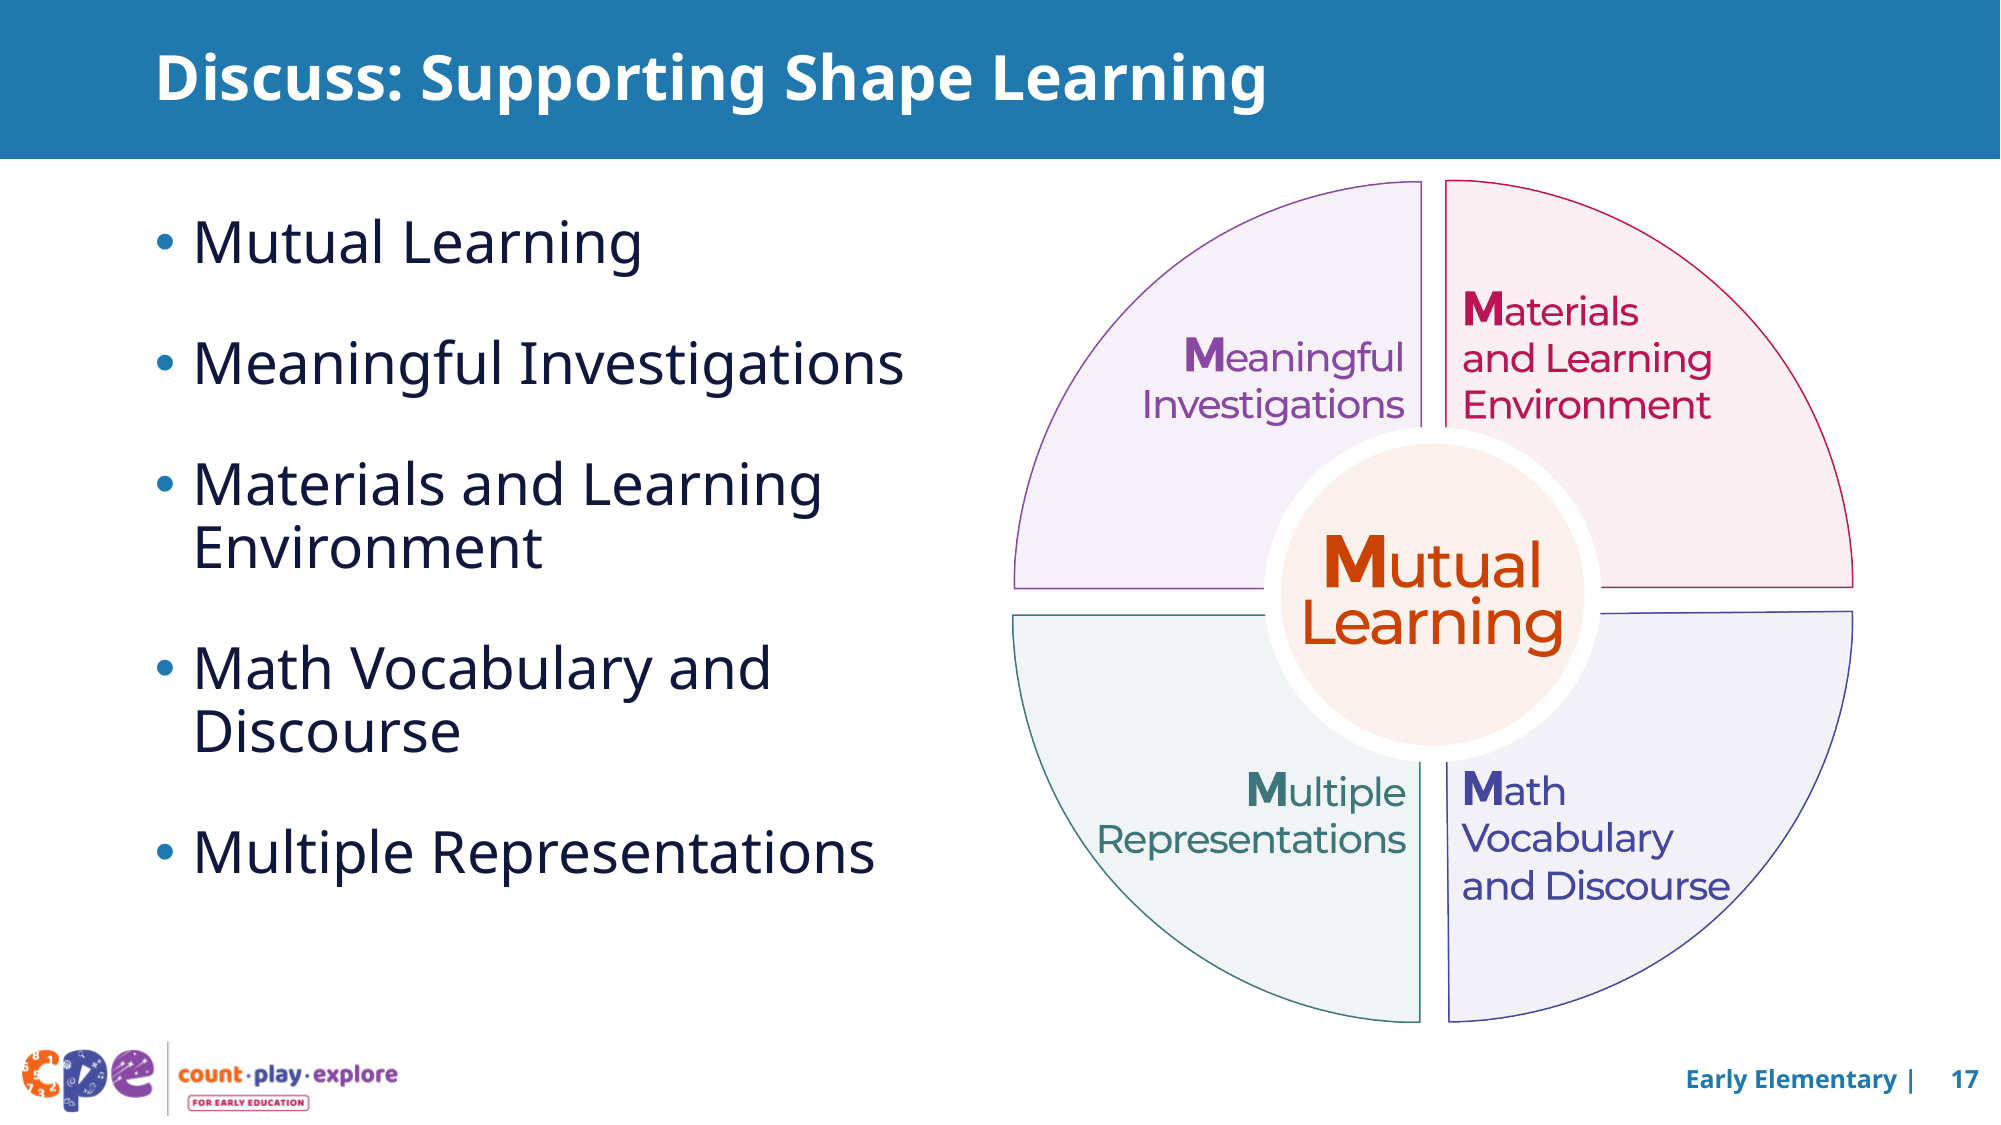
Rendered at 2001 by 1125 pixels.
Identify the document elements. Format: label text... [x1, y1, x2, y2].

list Mutual Learning Meaningful Investigations Materials and Learning Environment Math Vocabulary and Discourse Multiple Representations [139, 205, 969, 920]
picture [1006, 174, 1861, 1029]
picture [22, 1041, 398, 1116]
title Discuss: Supporting Shape Learning [139, 38, 1917, 123]
